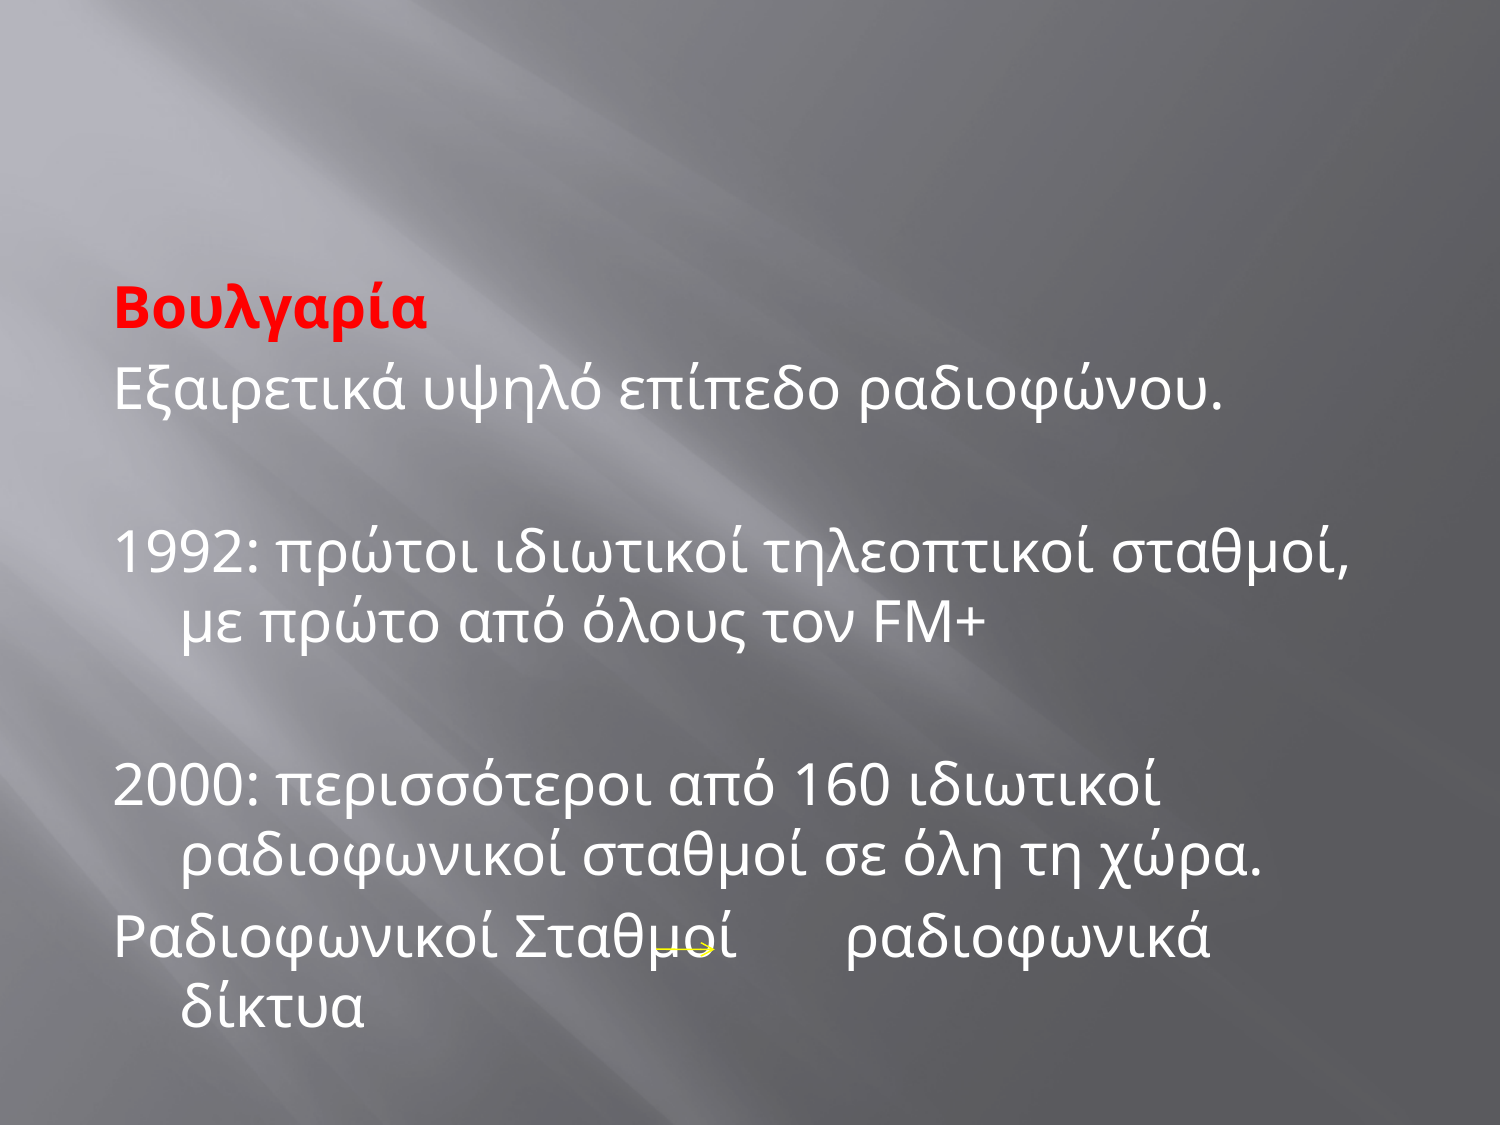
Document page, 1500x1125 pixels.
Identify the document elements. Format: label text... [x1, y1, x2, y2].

list Βουλγαρία Εξαιρετικά υψηλό επίπεδο ραδιοφώνου. 1992: πρώτοι ιδιωτικοί τηλεοπτικοί σταθμοί, με πρώτο από όλους τον FM+ 2000: περισσότεροι από 160 ιδιωτικοί ραδιοφωνικοί σταθμοί σε όλη τη χώρα. Ραδιοφωνικοί Σταθμοί ραδιοφωνικά δίκτυα [75, 262, 1425, 1079]
